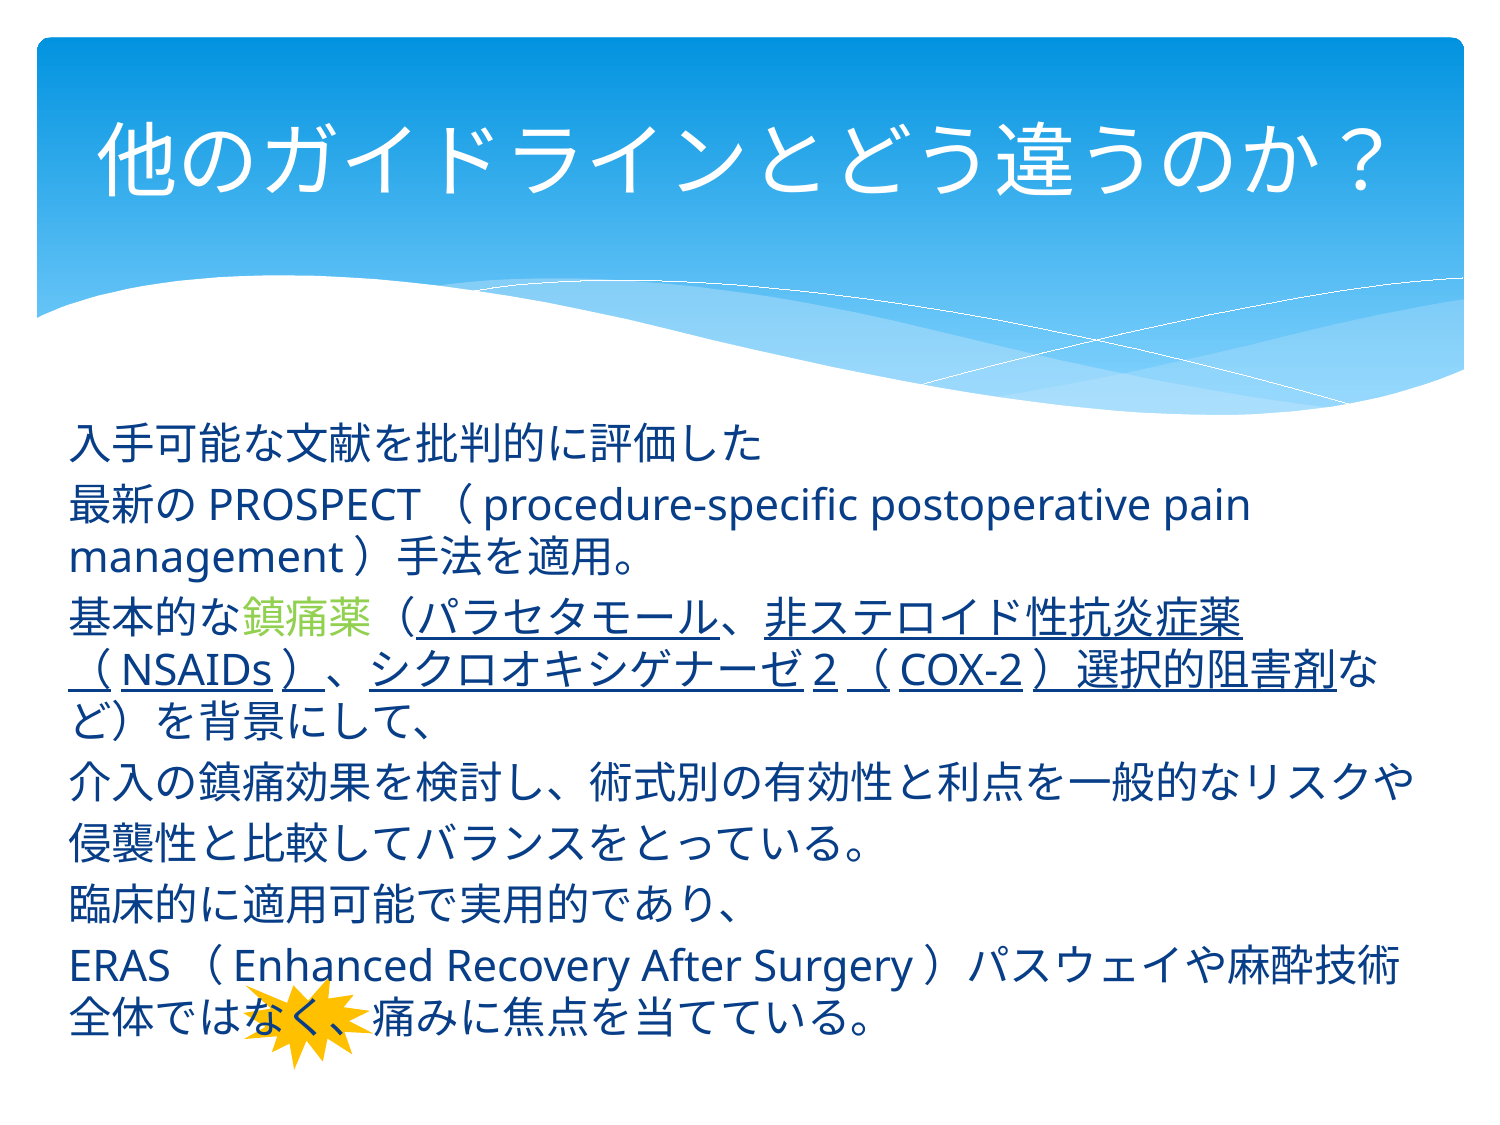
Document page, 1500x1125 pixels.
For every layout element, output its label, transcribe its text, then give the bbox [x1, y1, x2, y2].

list 入手可能な文献を批判的に評価した 最新のPROSPECT（procedure-specific postoperative pain management）手法を適用。 基本的な鎮痛薬（パラセタモール、非ステロイド性抗炎症薬（NSAIDs）、シクロオキシゲナーゼ2（COX-2）選択的阻害剤など）を背景にして、 介入の鎮痛効果を検討し、術式別の有効性と利点を一般的なリスクや 侵襲性と比較してバランスをとっている。 臨床的に適用可能で実用的であり、 ERAS（Enhanced Recovery After Surgery）パスウェイや麻酔技術全体ではなく、痛みに焦点を当てている。 [53, 408, 1459, 1064]
title 他のガイドラインとどう違うのか？ [75, 55, 1425, 261]
text_box [291, 1064, 299, 1072]
